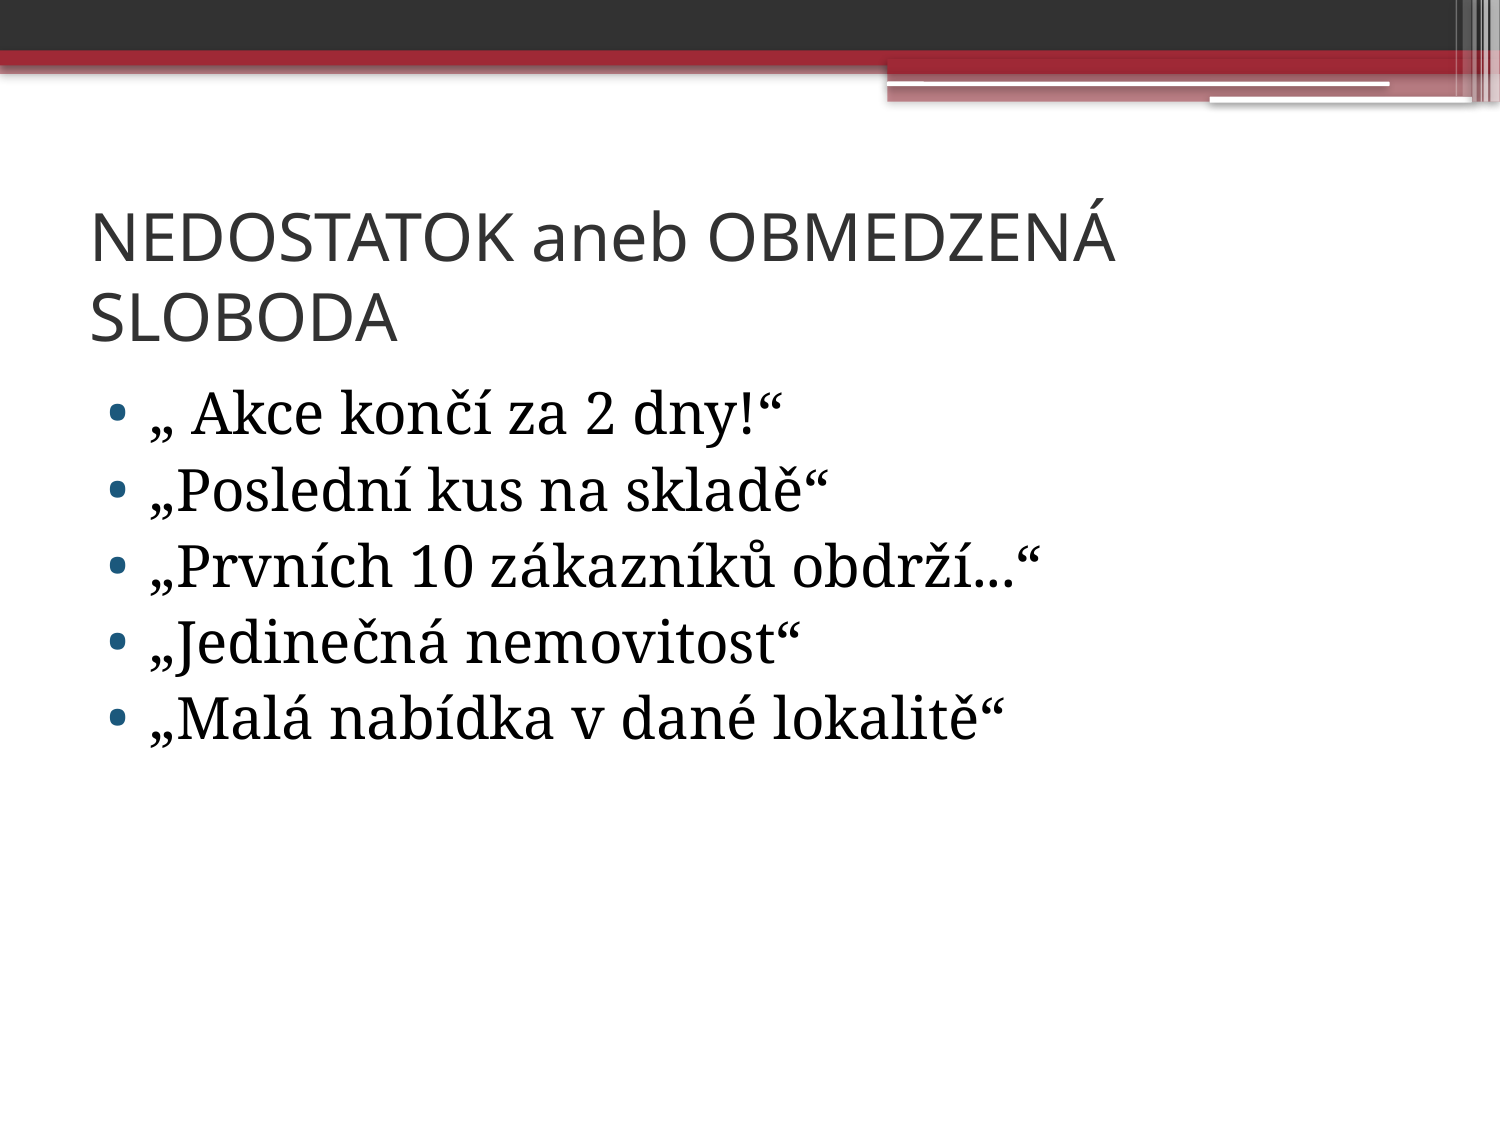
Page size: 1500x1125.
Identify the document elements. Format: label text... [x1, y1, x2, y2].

title NEDOSTATOK aneb OBMEDZENÁ SLOBODA [75, 187, 1425, 363]
list „ Akce končí za 2 dny!“ „Poslední kus na skladě“ „Prvních 10 zákazníků obdrží...“ „Jedinečná nemovitost“ „Malá nabídka v dané lokalitě“ [75, 368, 1425, 1079]
